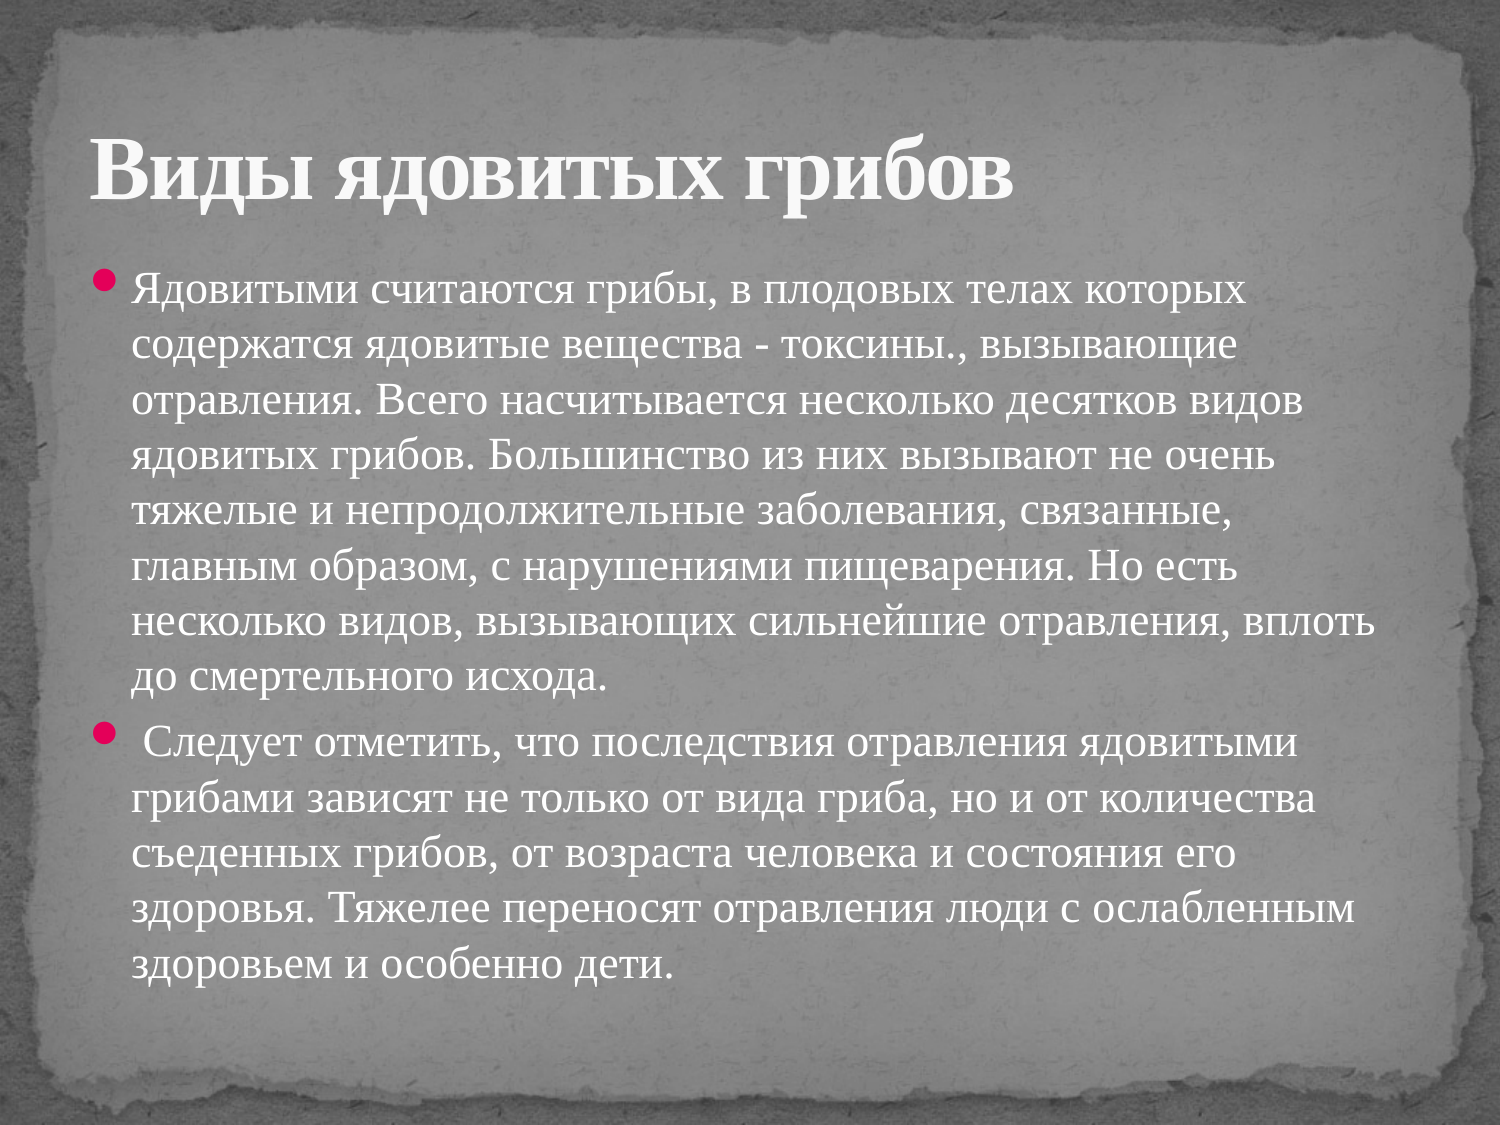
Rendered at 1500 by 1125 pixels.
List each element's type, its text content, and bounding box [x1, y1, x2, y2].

list Ядовитыми считаются грибы, в плодовых телах которых содержатся ядовитые вещества - токсины., вызывающие отравления. Всего насчитывается несколько десятков видов ядовитых грибов. Большинство из них вызывают не очень тяжелые и непродолжительные заболевания, связанные, главным образом, с нарушениями пищеварения. Но есть несколько видов, вызывающих сильнейшие отравления, вплоть до смертельного исхода. Следует отметить, что последствия отравления ядовитыми грибами зависят не только от вида гриба, но и от количества съеденных грибов, от возраста человека и состояния его здоровья. Тяжелее переносят отравления люди с ослабленным здоровьем и особенно дети. [75, 249, 1425, 1000]
title Виды ядовитых грибов [74, 24, 1425, 225]
